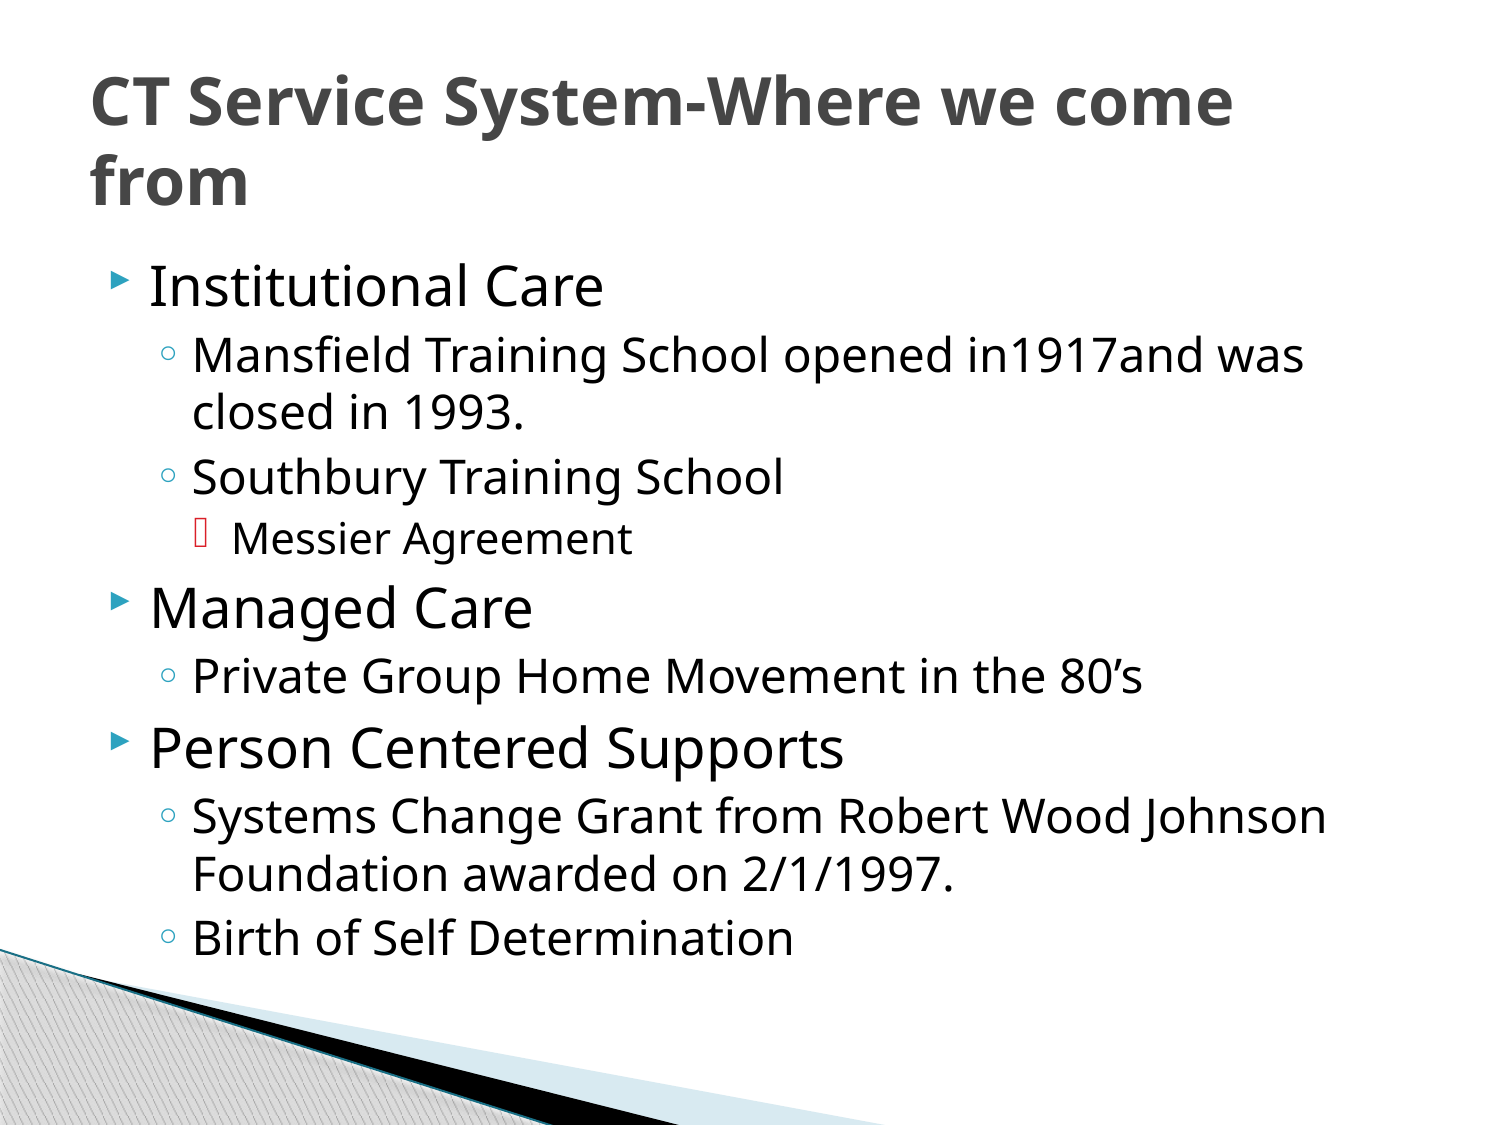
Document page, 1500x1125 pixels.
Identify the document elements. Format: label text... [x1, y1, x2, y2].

title CT Service System-Where we come from [75, 45, 1425, 233]
list Institutional Care Mansfield Training School opened in1917and was closed in 1993. Southbury Training School Messier Agreement Managed Care Private Group Home Movement in the 80’s Person Centered Supports Systems Change Grant from Robert Wood Johnson Foundation awarded on 2/1/1997. Birth of Self Determination [75, 243, 1425, 986]
